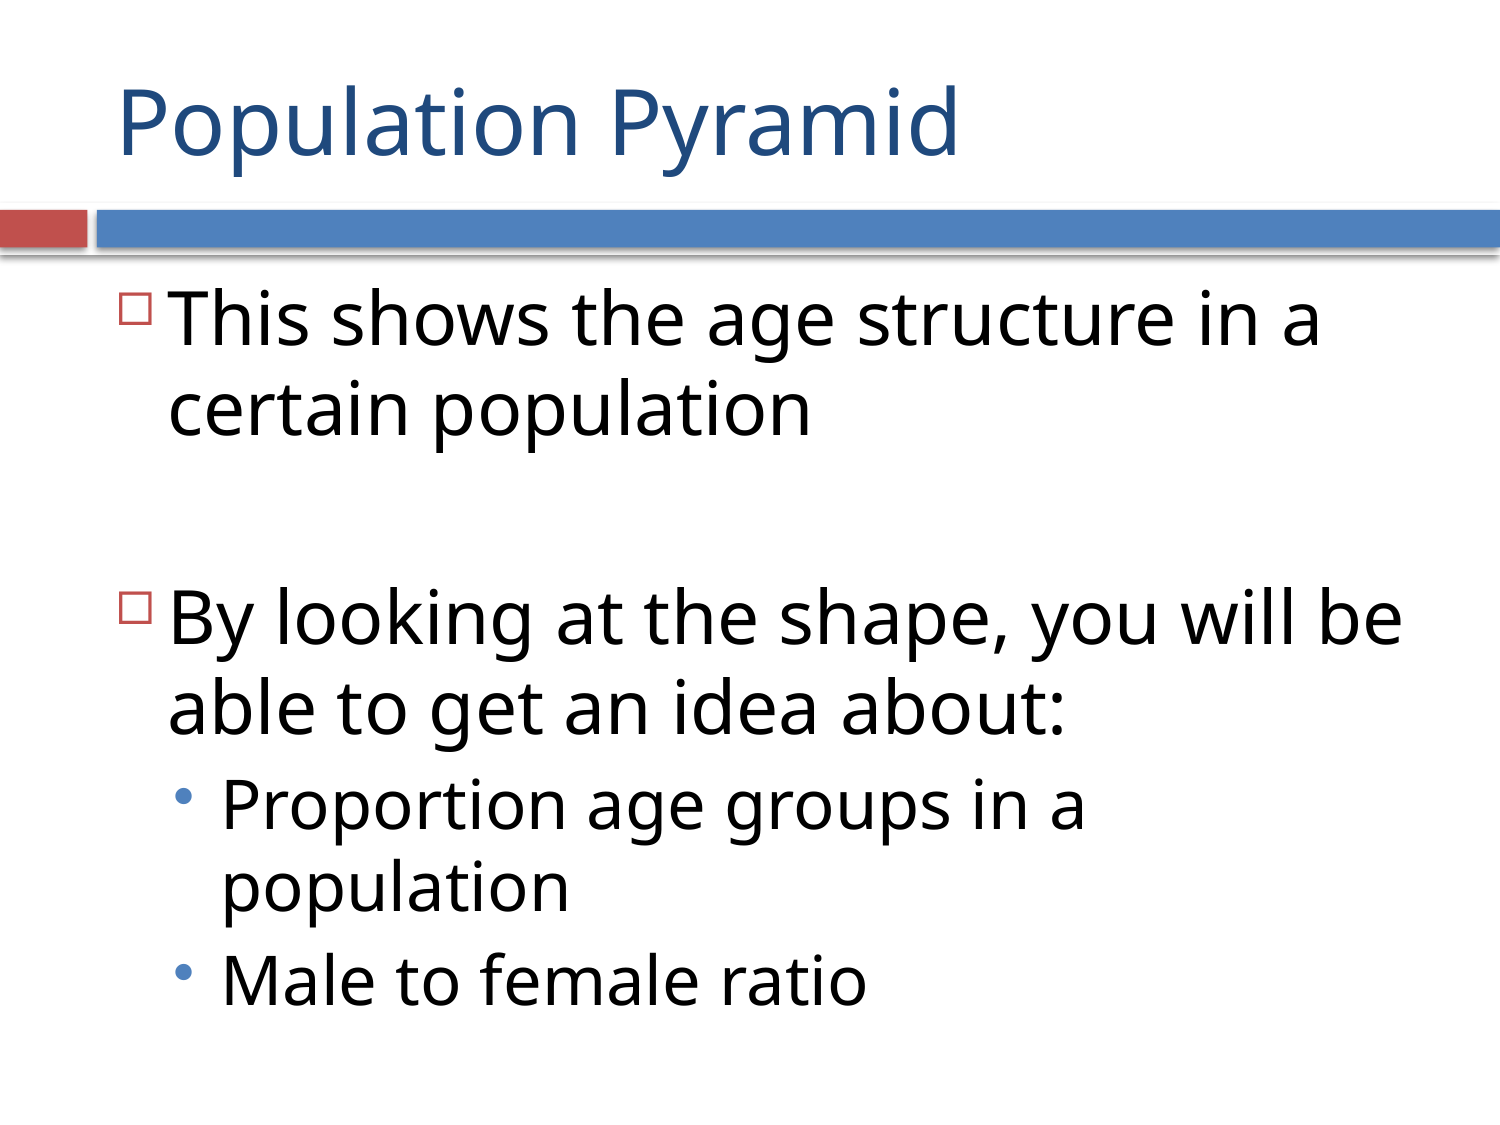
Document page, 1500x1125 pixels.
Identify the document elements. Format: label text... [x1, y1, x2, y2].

title Population Pyramid [100, 37, 1438, 200]
list This shows the age structure in a certain population By looking at the shape, you will be able to get an idea about: Proportion age groups in a population Male to female ratio [100, 262, 1438, 1000]
